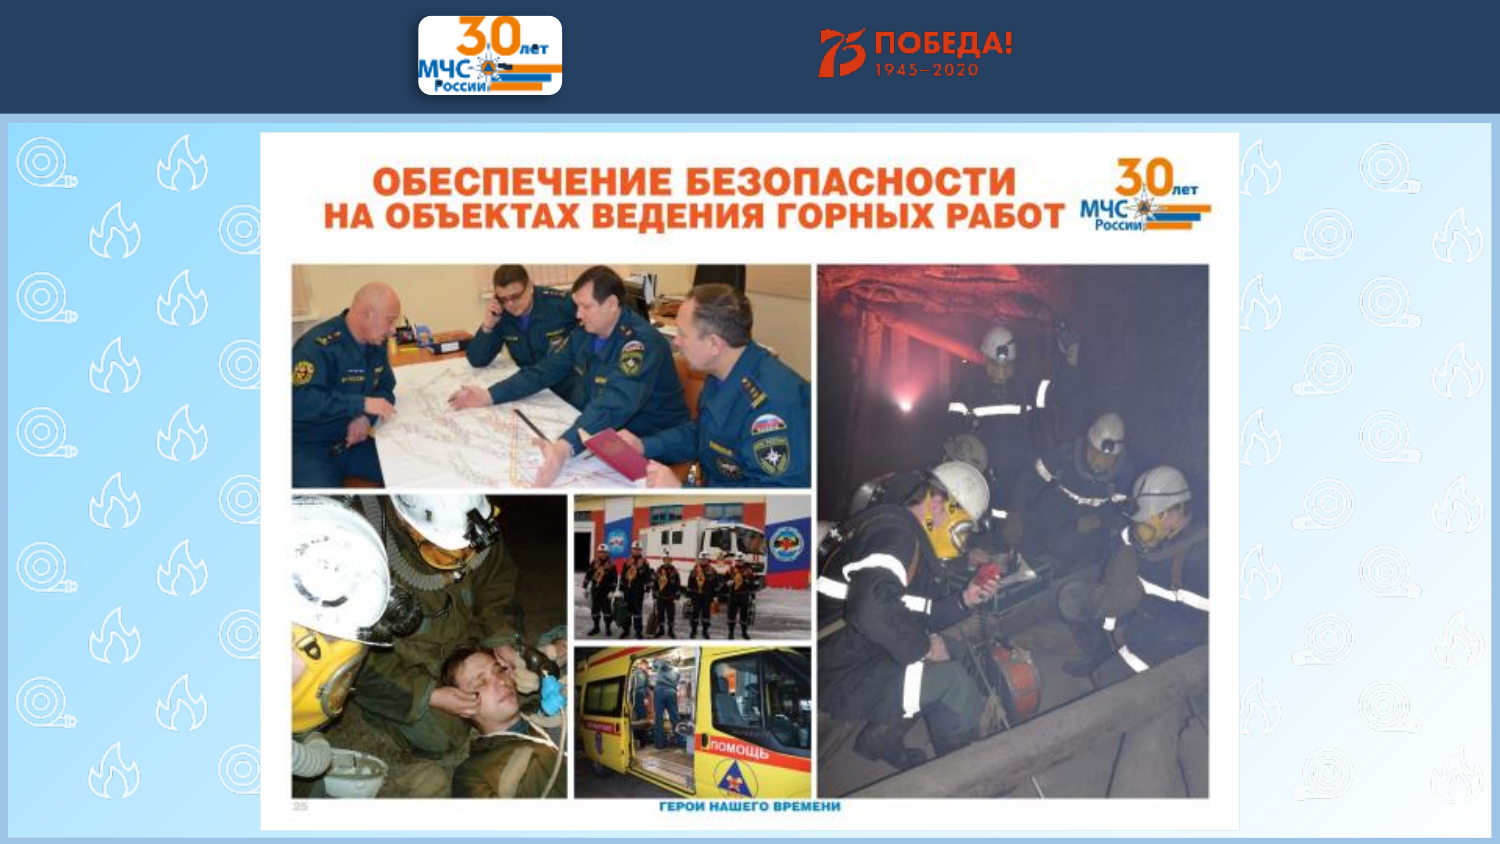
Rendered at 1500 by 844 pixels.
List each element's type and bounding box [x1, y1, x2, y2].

text_box [0, 0, 1500, 116]
picture [14, 129, 1500, 831]
picture [798, 8, 1032, 97]
picture [418, 15, 563, 96]
